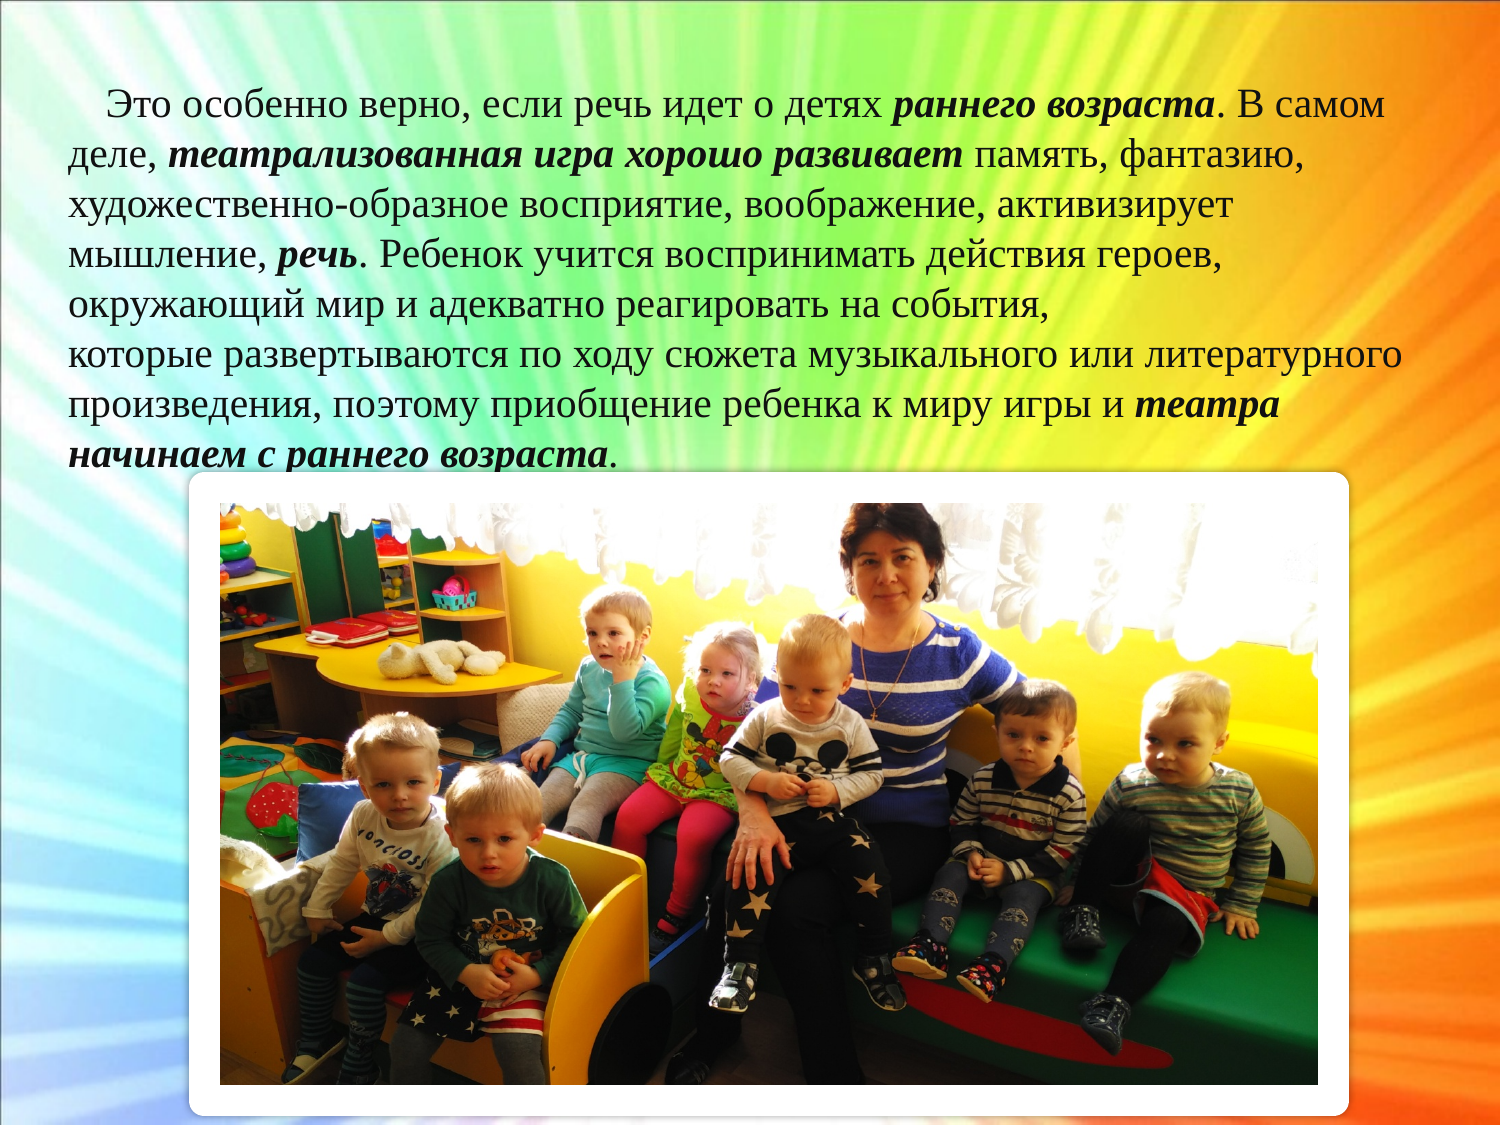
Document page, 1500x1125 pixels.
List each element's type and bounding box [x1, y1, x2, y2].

picture [219, 503, 1318, 1086]
list [0, 0, 1500, 1125]
